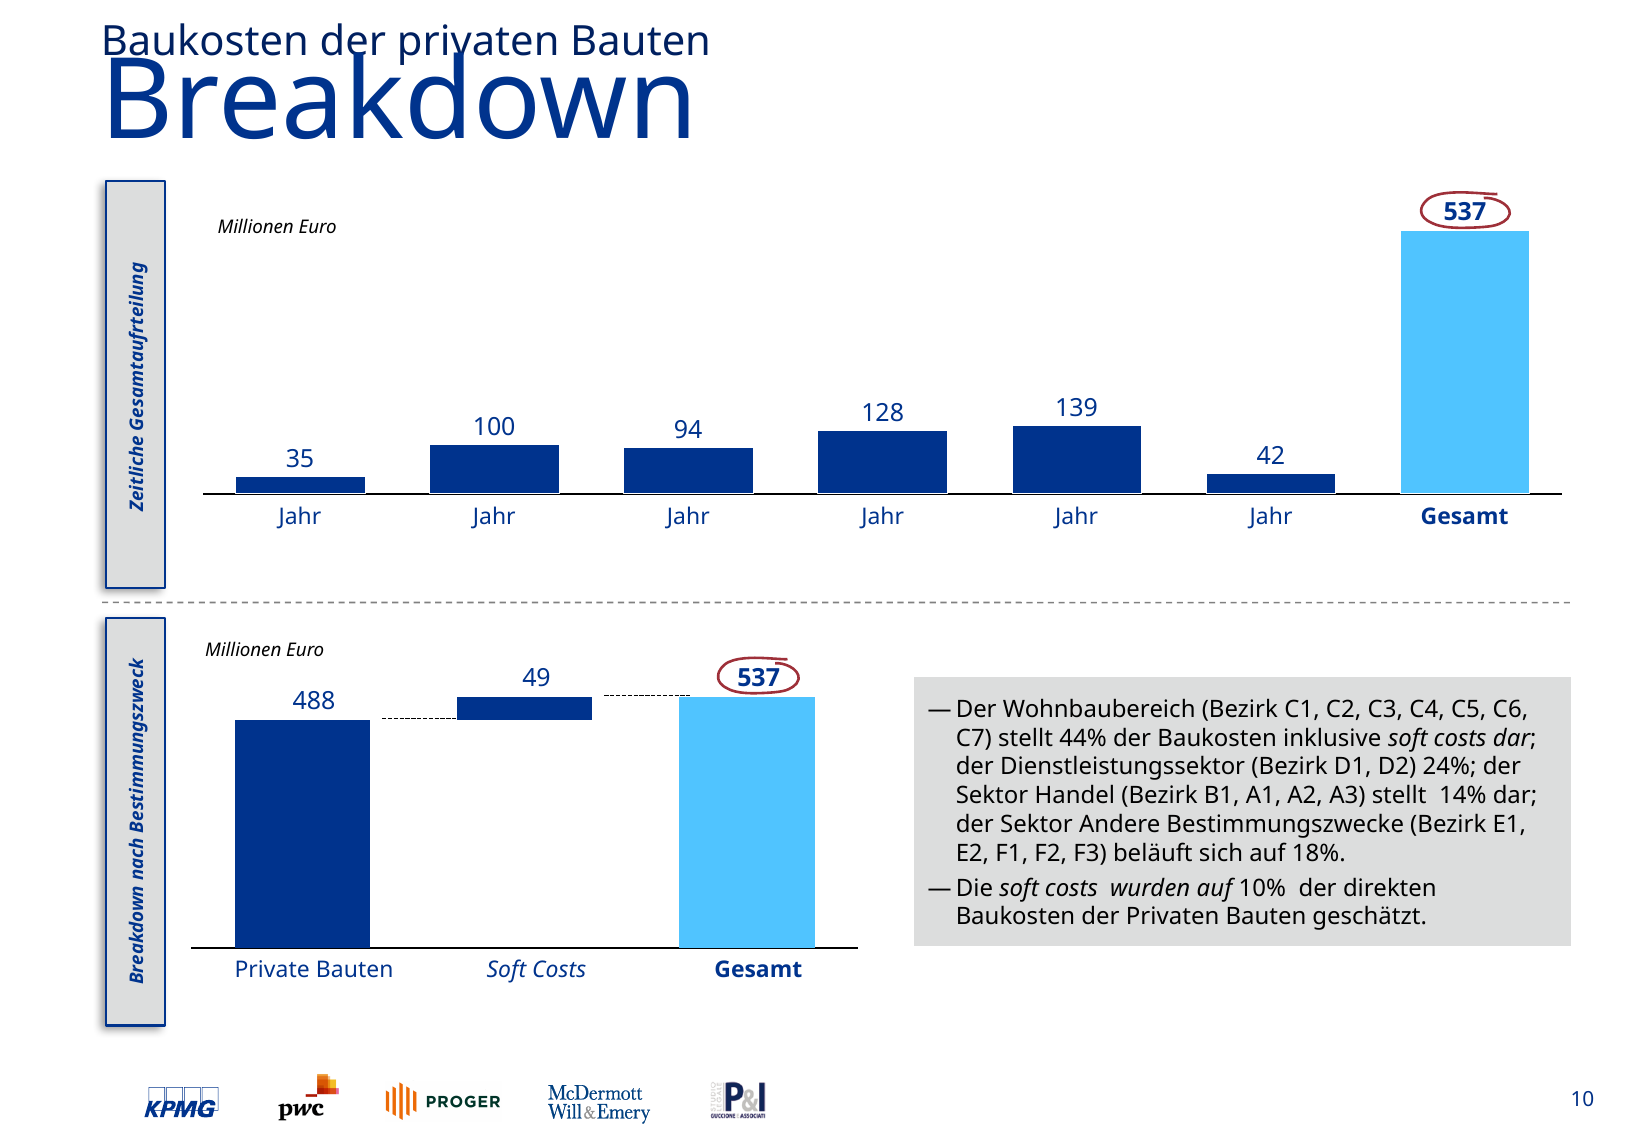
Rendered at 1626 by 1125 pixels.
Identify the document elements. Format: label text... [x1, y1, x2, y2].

text_box Gesamt [1434, 516, 1495, 530]
chart [177, 683, 872, 962]
text_box Millionen Euro [205, 637, 348, 660]
picture [385, 1075, 502, 1122]
text_box Jahr [658, 516, 719, 530]
text_box Baukosten der privaten Bauten [100, 13, 1526, 38]
text_box Der Wohnbaubereich (Bezirk C1, C2, C3, C4, C5, C6, C7) stellt 44% der Baukosten inklusive soft costs dar; der Dienstleistungssektor (Bezirk D1, D2) 24%; der Sektor Handel (Bezirk B1, A1, A2, A3) stellt 14% dar; der Sektor Andere Bestimmungszwecke (Bezirk E1, E2, F1, F2, F3) beläuft sich auf 18%. Die soft costs wurden auf 10% der direkten Baukosten der Privaten Bauten geschätzt. [911, 673, 1575, 950]
text_box Jahr [852, 516, 913, 530]
text_box Jahr [464, 516, 525, 530]
text_box Jahr [269, 516, 331, 530]
picture [268, 1070, 349, 1122]
text_box Breakdown nach Bestimmungszweck [106, 618, 166, 1026]
text_box Jahr [1046, 516, 1107, 530]
text_box [718, 657, 799, 681]
text_box Gesamt [728, 969, 789, 982]
text_box Zeitliche Gesamtaufrteilung [106, 180, 166, 589]
text_box Private Bauten [257, 969, 372, 982]
text_box [1421, 192, 1510, 214]
text_box Soft Costs [492, 969, 580, 982]
chart [189, 216, 1576, 508]
text_box 49 [521, 661, 552, 681]
title Breakdown [100, 38, 1526, 158]
text_box Jahr [1240, 516, 1302, 530]
picture [703, 1076, 777, 1123]
